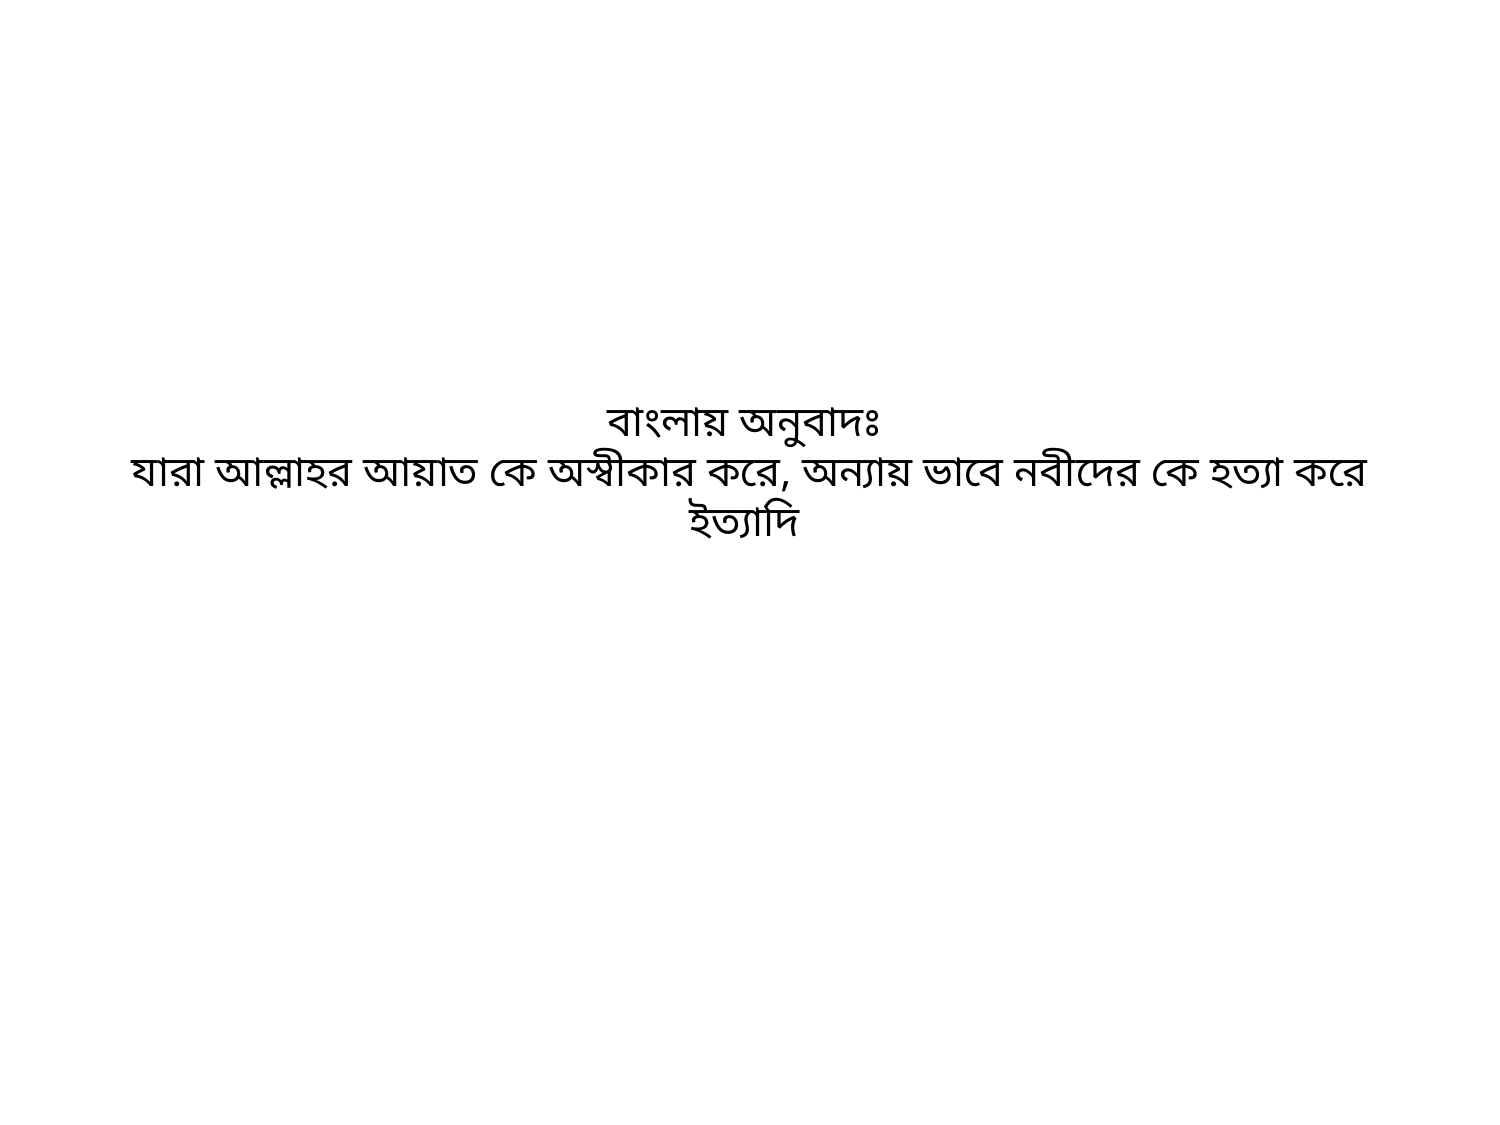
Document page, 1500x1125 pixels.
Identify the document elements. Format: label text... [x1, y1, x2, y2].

title বাংলায় অনুবাদঃ যারা আল্লাহর আয়াত কে অস্বীকার করে, অন্যায় ভাবে নবীদের কে হত্যা করে ইত্যাদি [112, 349, 1388, 591]
